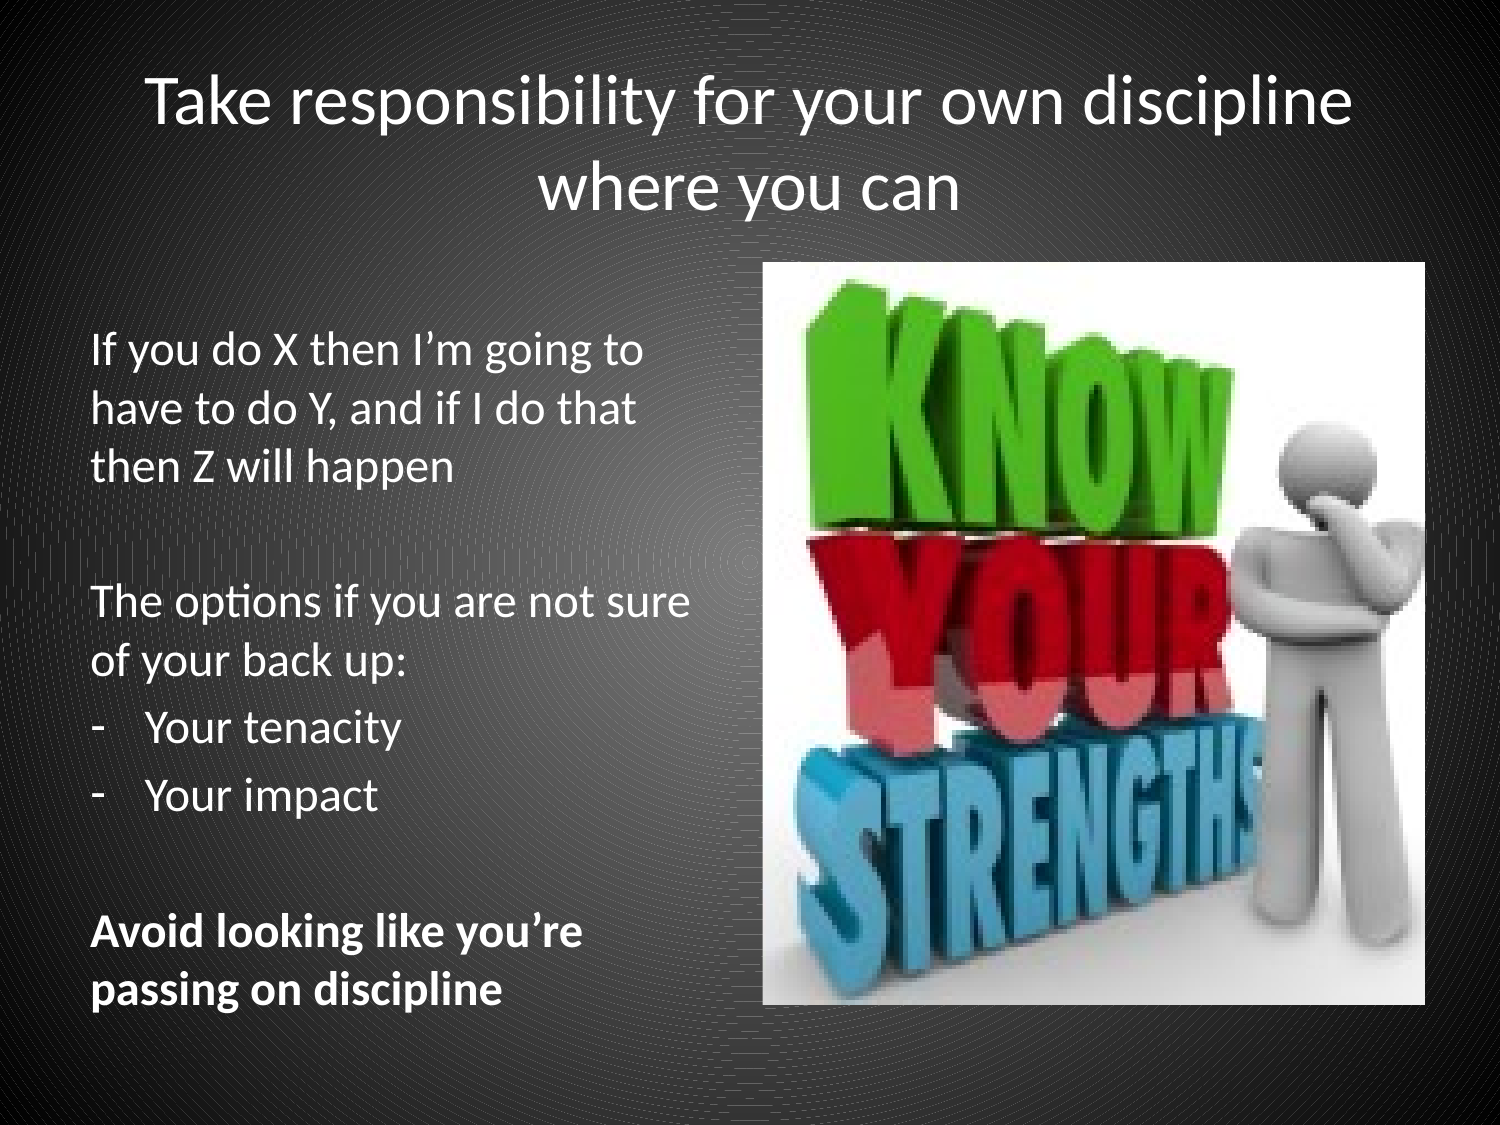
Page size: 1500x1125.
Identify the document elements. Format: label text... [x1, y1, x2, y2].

list If you do X then I’m going to have to do Y, and if I do that then Z will happen The options if you are not sure of your back up: Your tenacity Your impact Avoid looking like you’re passing on discipline [75, 232, 738, 1027]
title Take responsibility for your own discipline where you can [75, 45, 1425, 233]
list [762, 262, 1426, 1006]
